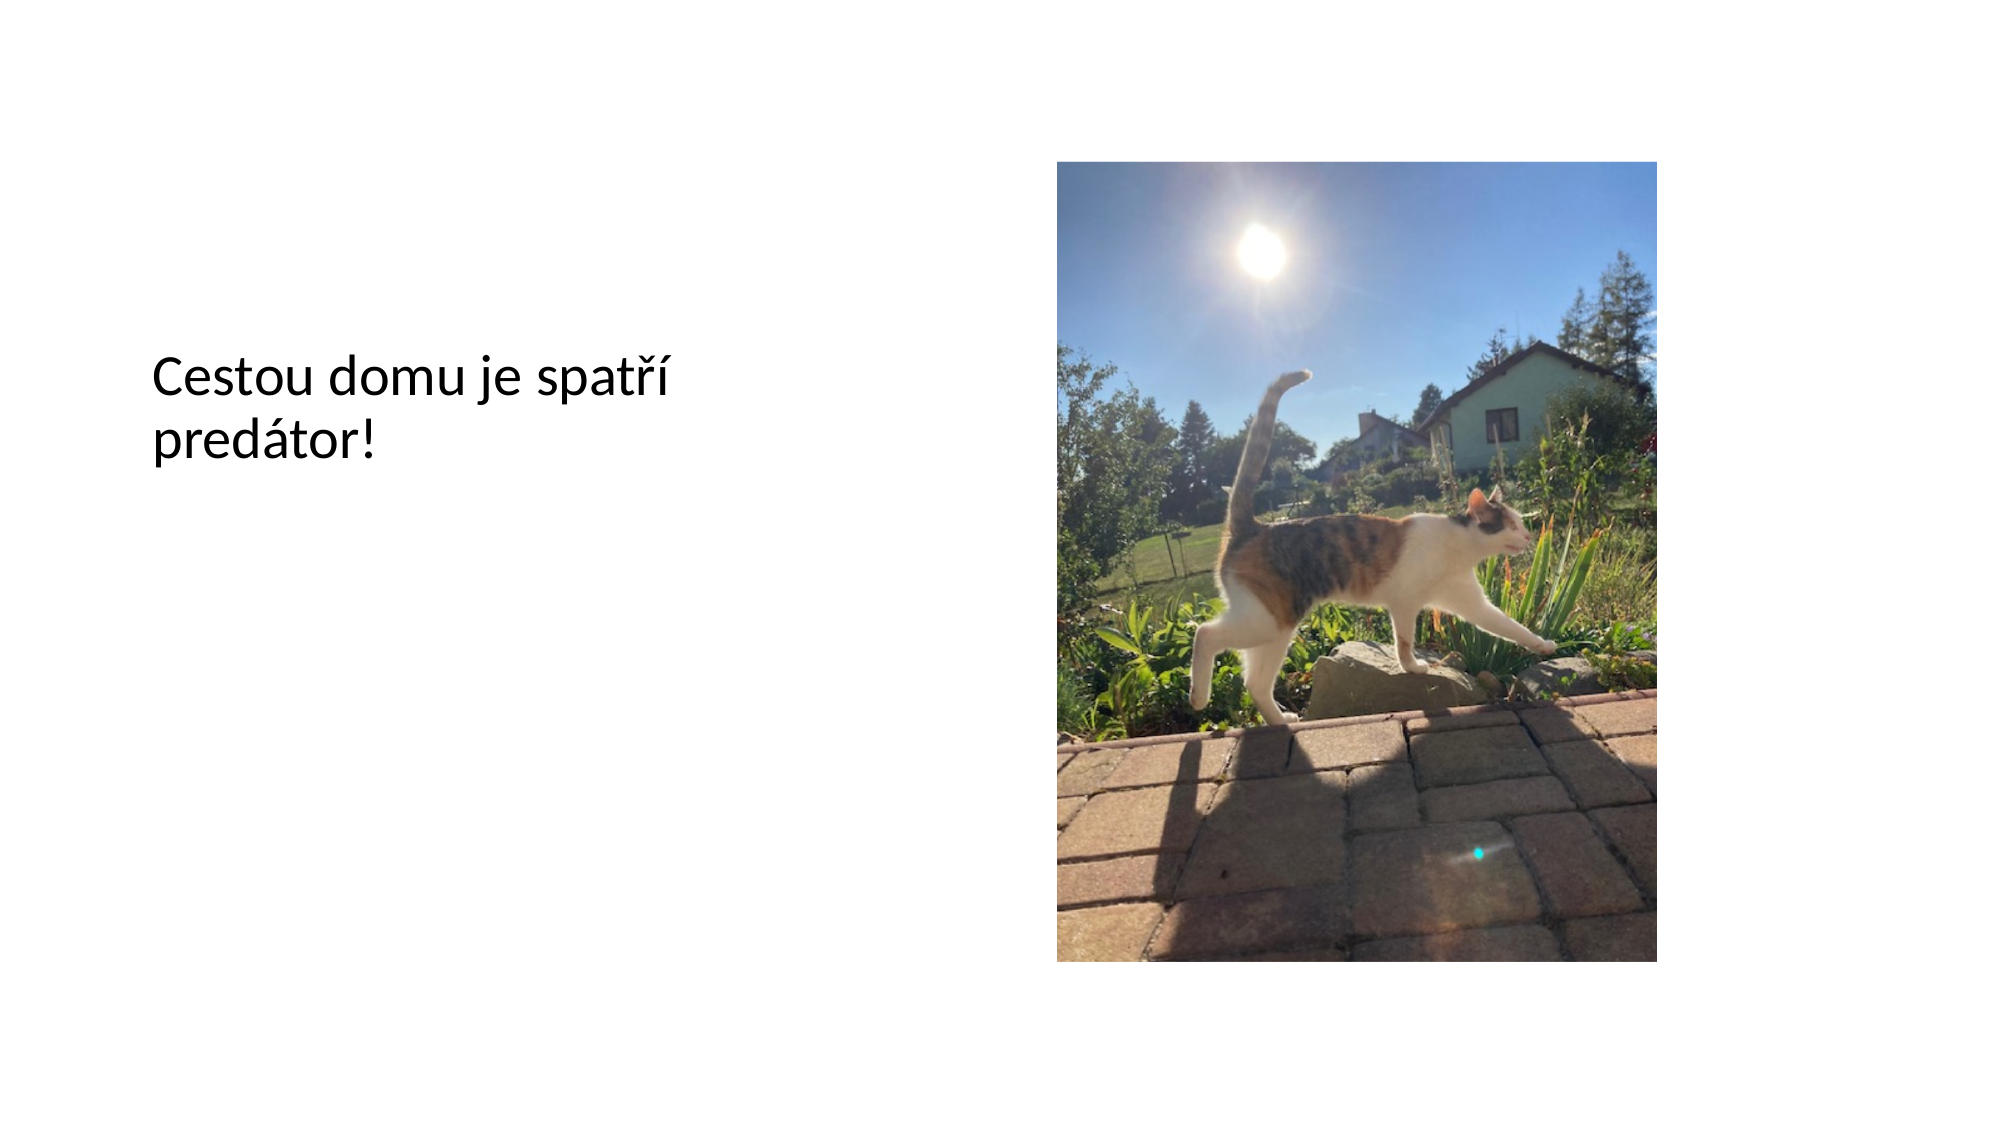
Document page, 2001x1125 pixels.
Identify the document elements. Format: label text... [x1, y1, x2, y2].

picture [1057, 862, 1657, 961]
picture [1057, 163, 1657, 261]
list Cestou domu je spatří predátor! [137, 337, 783, 963]
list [956, 261, 1757, 862]
